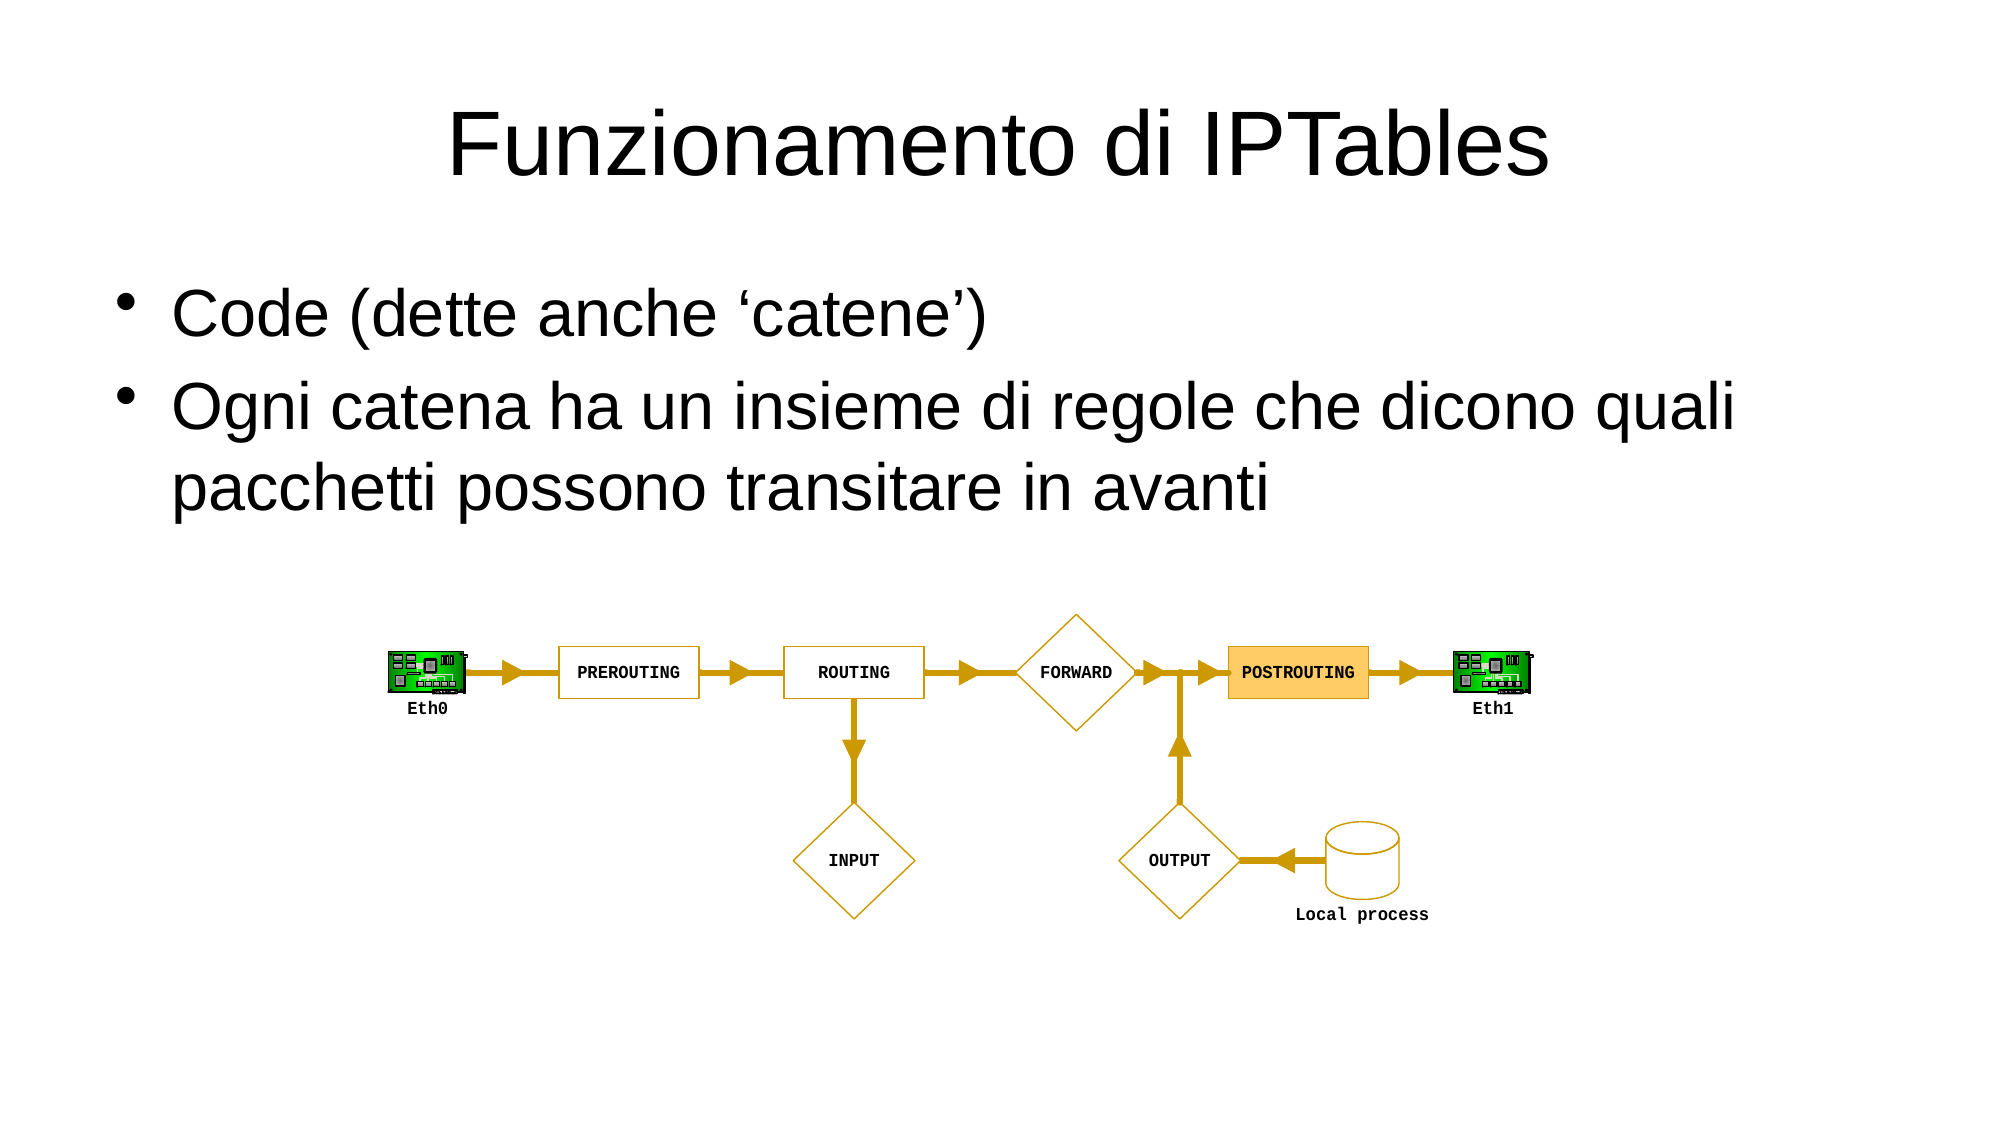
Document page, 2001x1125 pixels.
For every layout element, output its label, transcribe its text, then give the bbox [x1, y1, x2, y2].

picture [385, 611, 1536, 929]
list Code (dette anche ‘catene’) Ogni catena ha un insieme di regole che dicono quali pacchetti possono transitare in avanti [99, 262, 1900, 1005]
title Funzionamento di IPTables [99, 45, 1900, 233]
